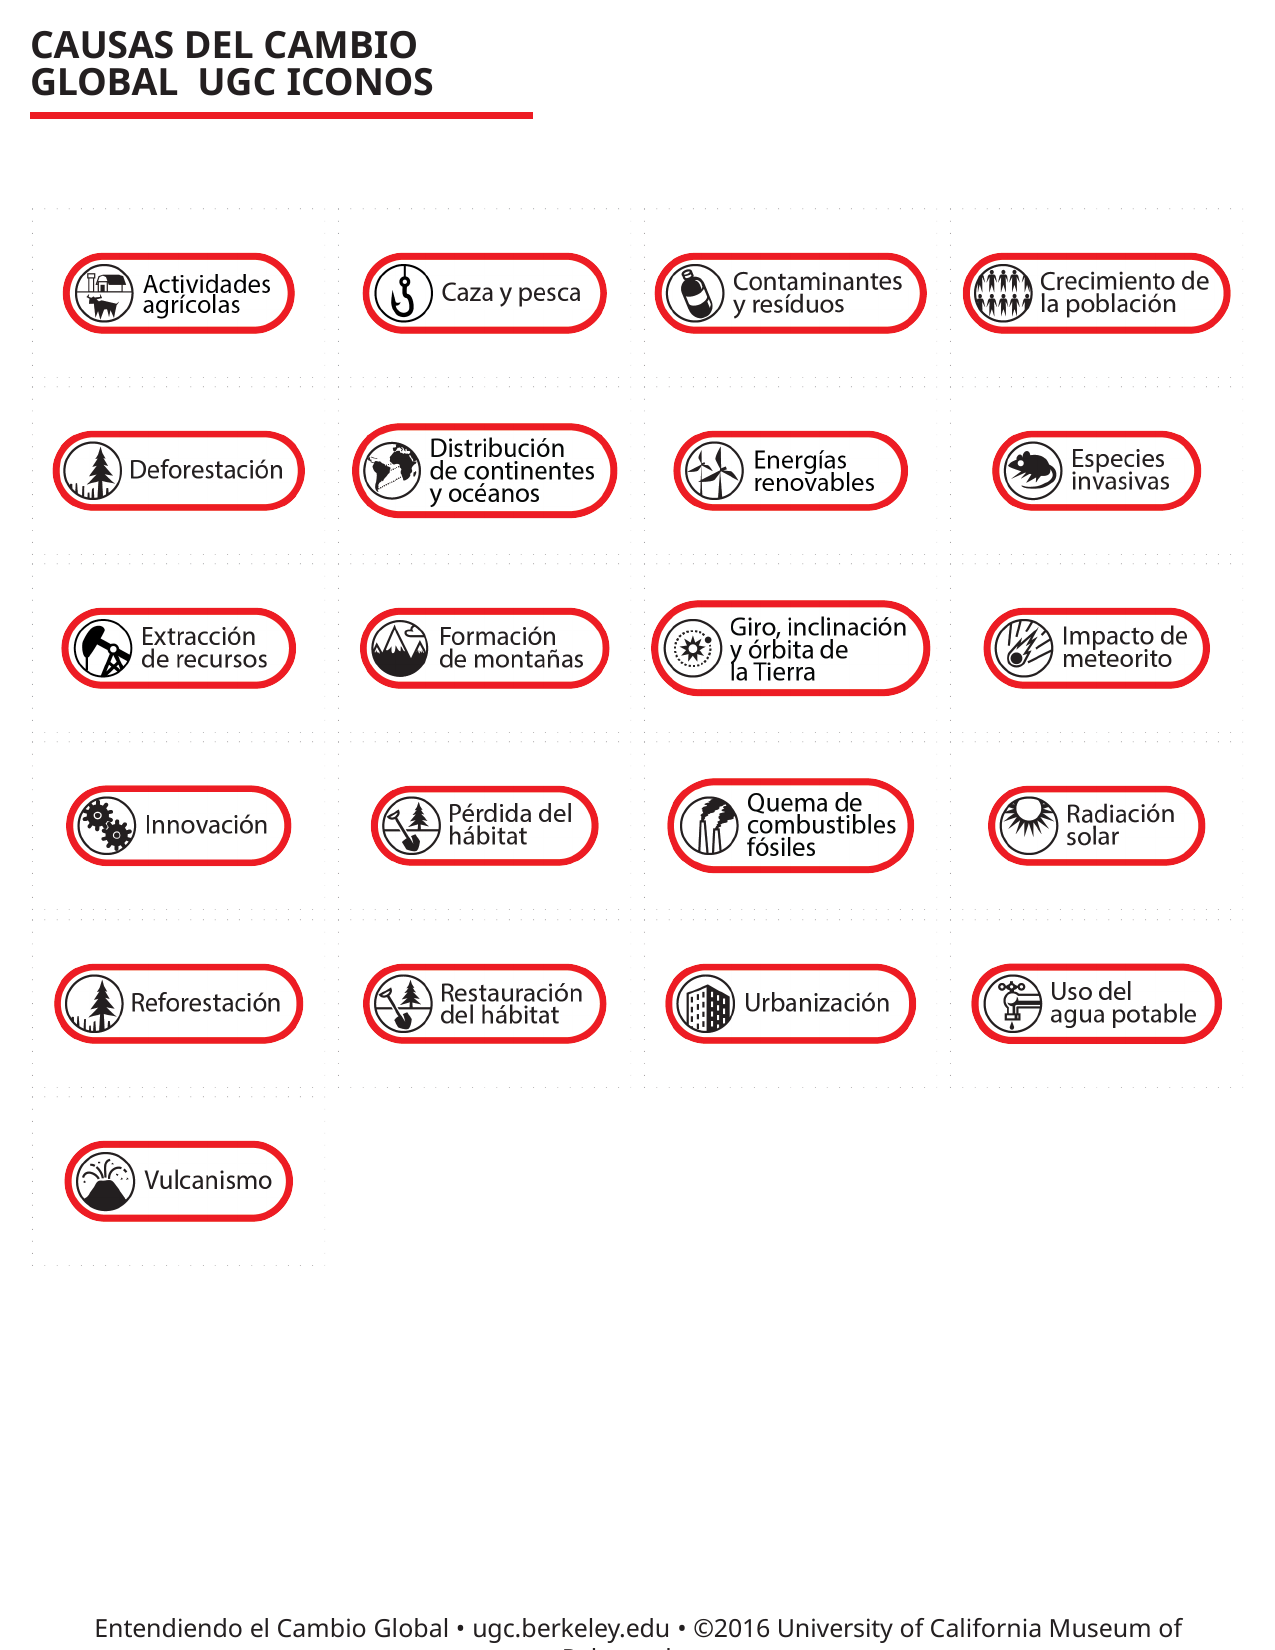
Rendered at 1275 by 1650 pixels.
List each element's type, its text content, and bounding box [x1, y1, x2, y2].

text_box [31, 563, 326, 733]
text_box [337, 919, 632, 1088]
text_box Entendiendo el Cambio Global • ugc.berkeley.edu • ©2016 University of California Museum of Paleontology [51, 1611, 1224, 1650]
text_box [949, 208, 1244, 378]
text_box [643, 741, 938, 911]
text_box [949, 919, 1244, 1088]
text_box [31, 741, 326, 911]
text_box [949, 386, 1244, 555]
text_box [643, 563, 938, 733]
text_box [643, 919, 938, 1088]
text_box [337, 386, 632, 555]
text_box [337, 563, 632, 733]
text_box [949, 563, 1244, 733]
text_box [31, 1096, 326, 1266]
text_box CAUSAS DEL CAMBIO GLOBAL UGC ICONOS [27, 28, 533, 104]
text_box [949, 741, 1244, 911]
text_box [337, 208, 632, 378]
text_box [337, 741, 632, 911]
text_box [31, 919, 326, 1088]
text_box [643, 208, 938, 378]
text_box [643, 386, 938, 555]
text_box [31, 386, 326, 555]
text_box [31, 208, 326, 378]
